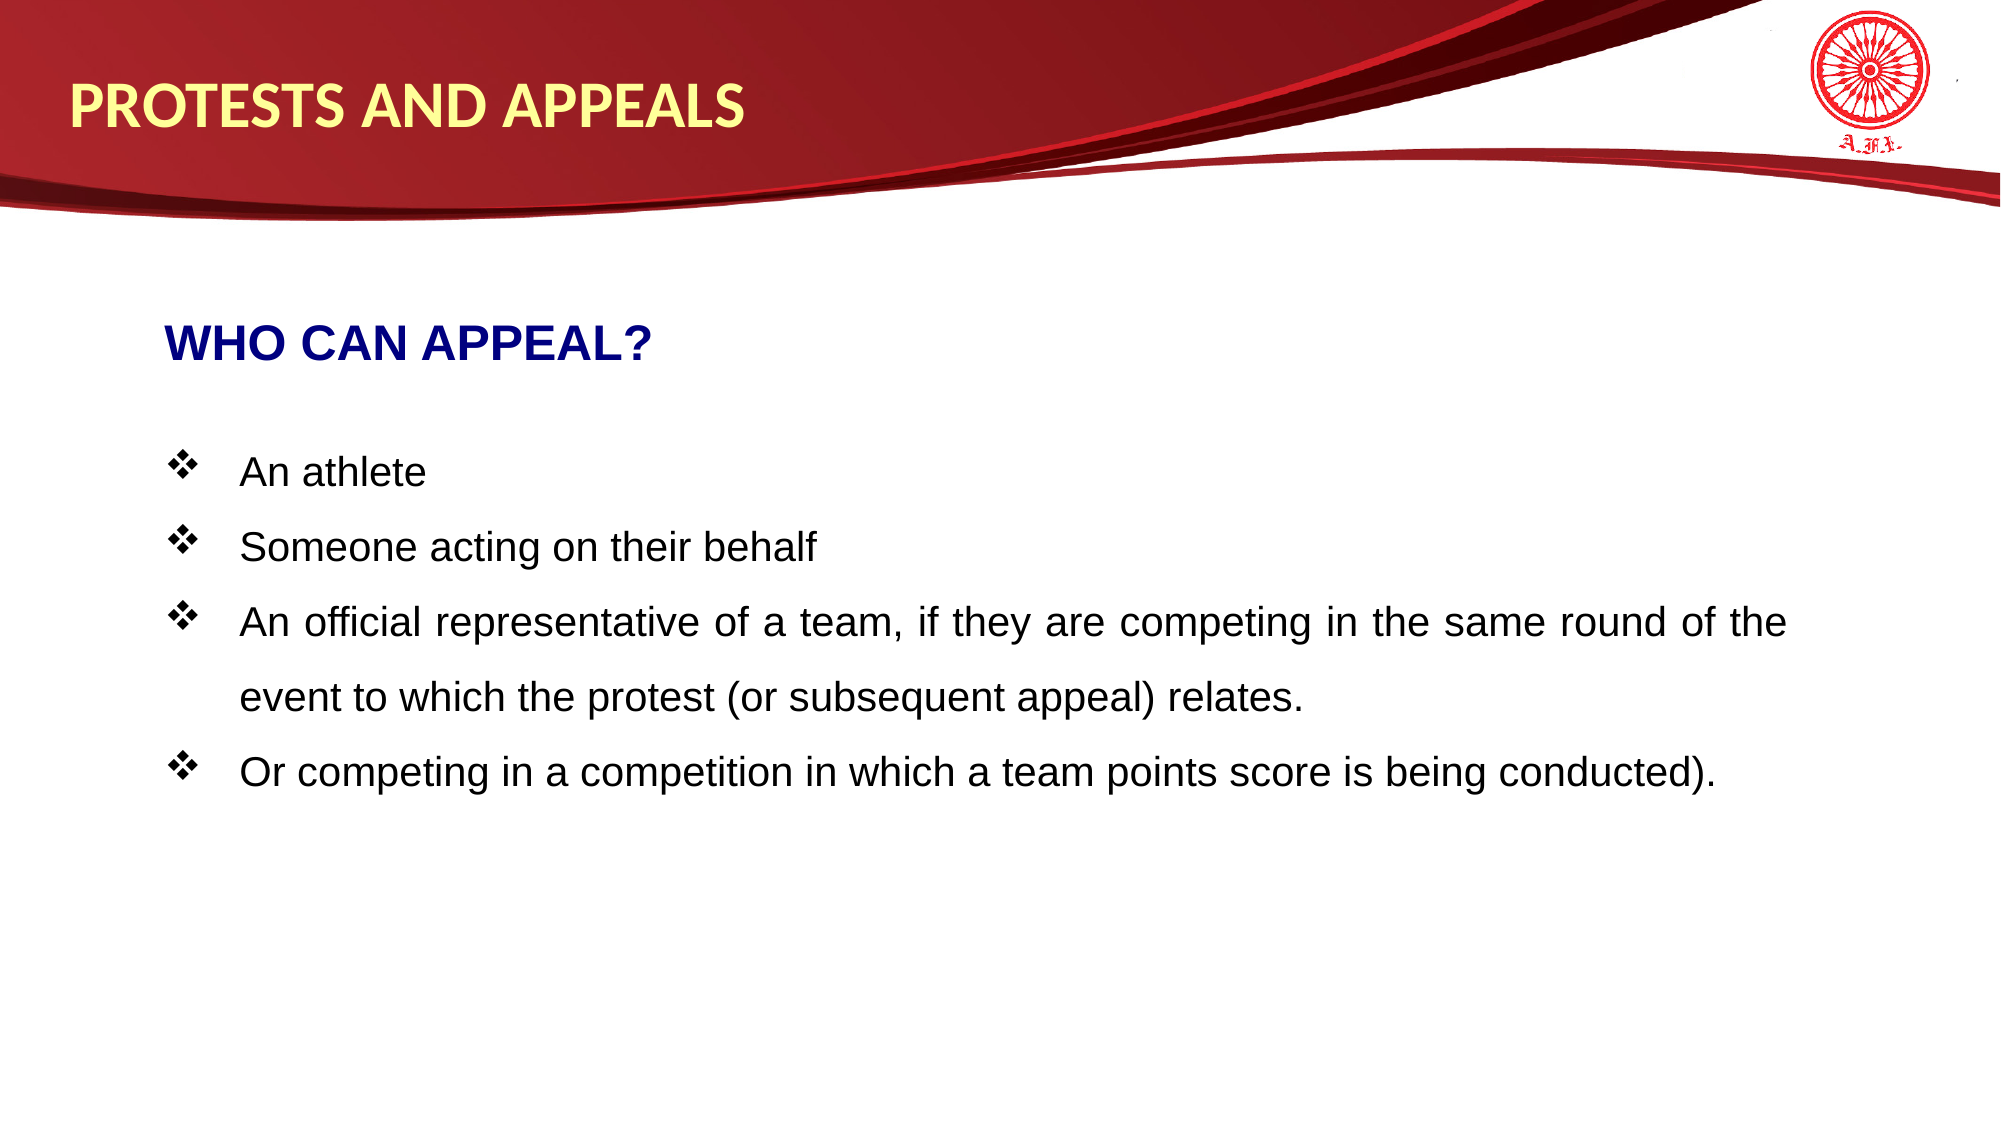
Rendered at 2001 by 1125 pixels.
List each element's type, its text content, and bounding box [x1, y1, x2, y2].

text_box PROTESTS AND APPEALS [54, 53, 1237, 148]
picture [0, 0, 2001, 1125]
text_box WHO CAN APPEAL? An athlete Someone acting on their behalf An official representative of a team, if they are competing in the same round of the event to which the protest (or subsequent appeal) relates. Or competing in a competition in which a team points score is being conducted). [149, 302, 1804, 803]
